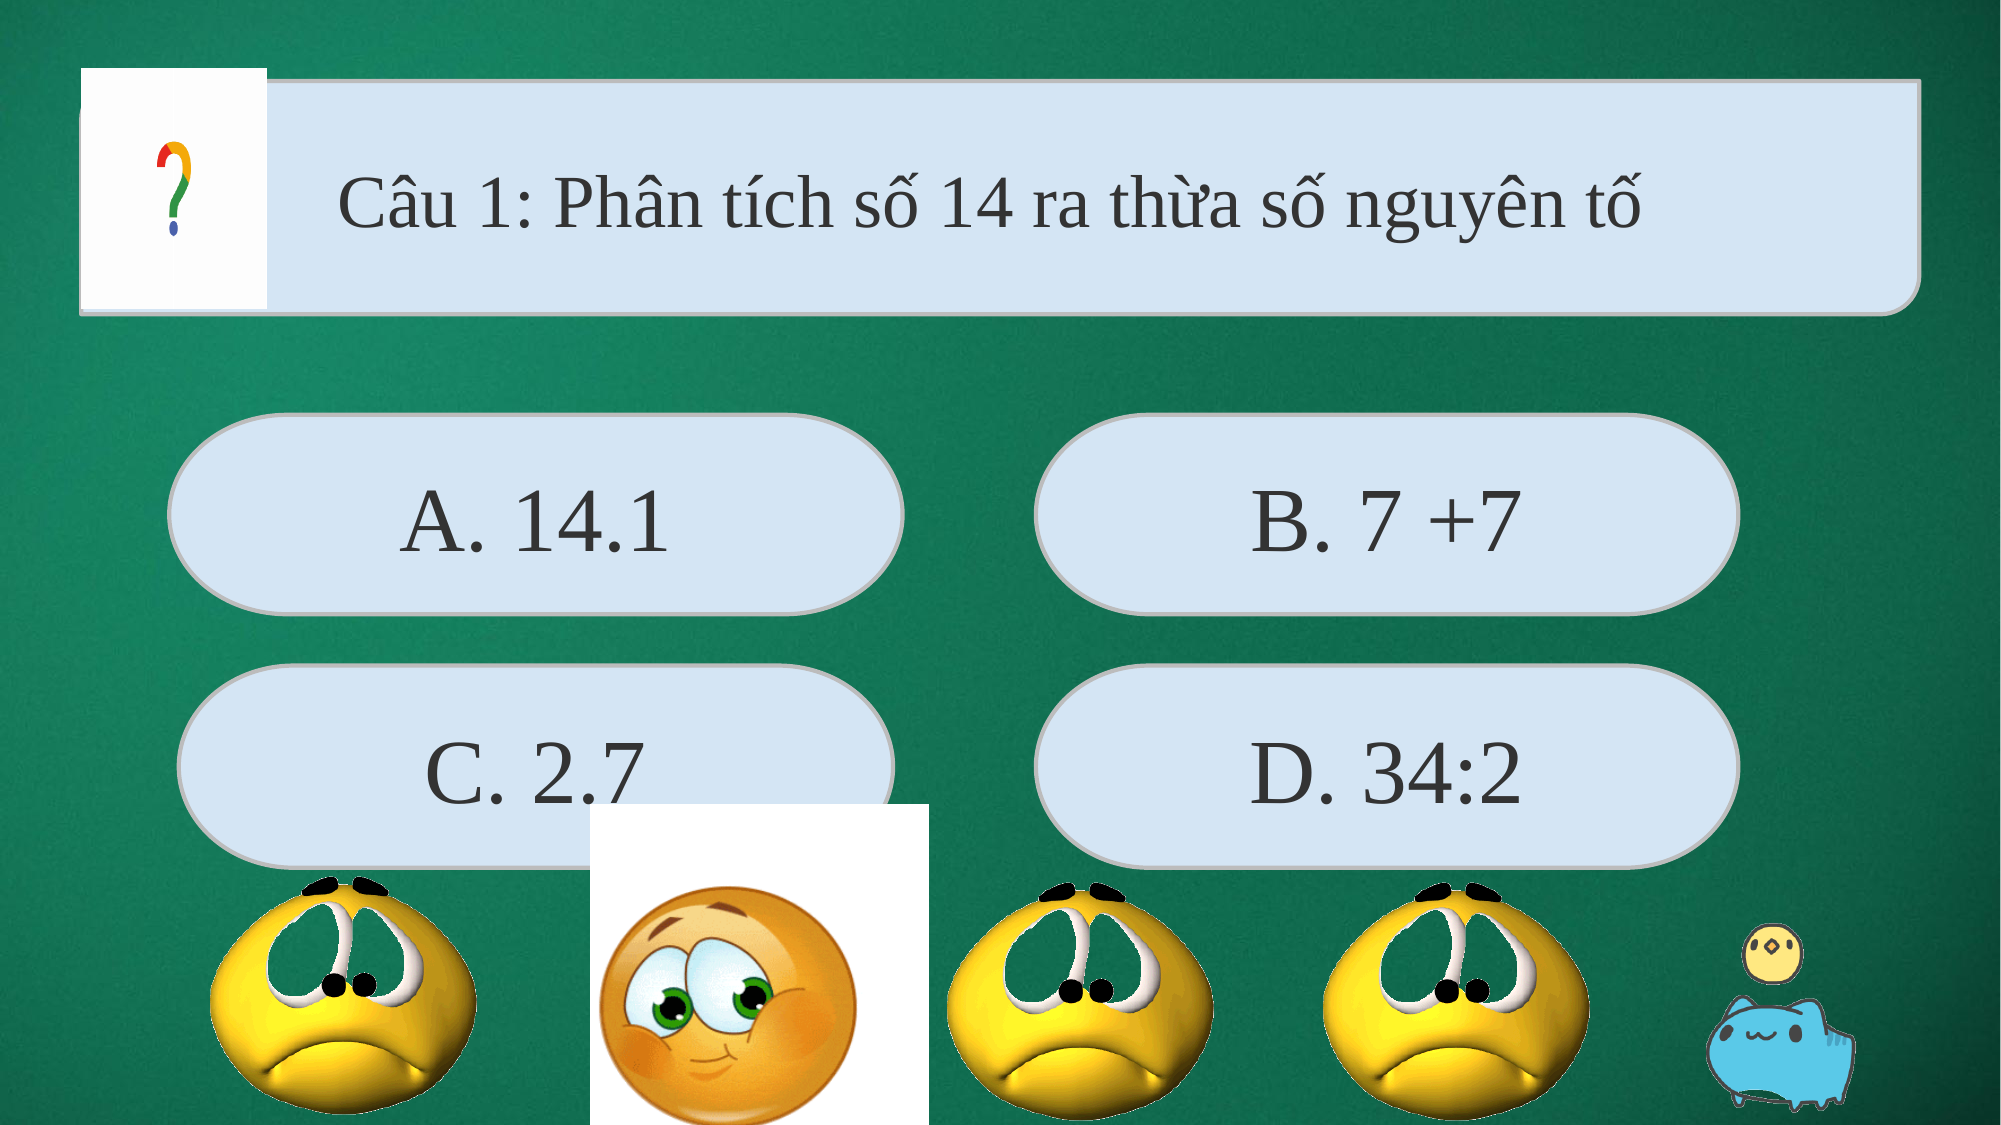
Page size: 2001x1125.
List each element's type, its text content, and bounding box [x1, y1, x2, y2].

picture [0, 0, 2001, 1125]
text_box C. 2.7 [176, 663, 896, 870]
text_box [80, 68, 1920, 315]
text_box A. 14.1 [167, 412, 905, 617]
text_box D. 34:2 [1033, 663, 1741, 870]
text_box B. 7 +7 [1033, 412, 1741, 617]
